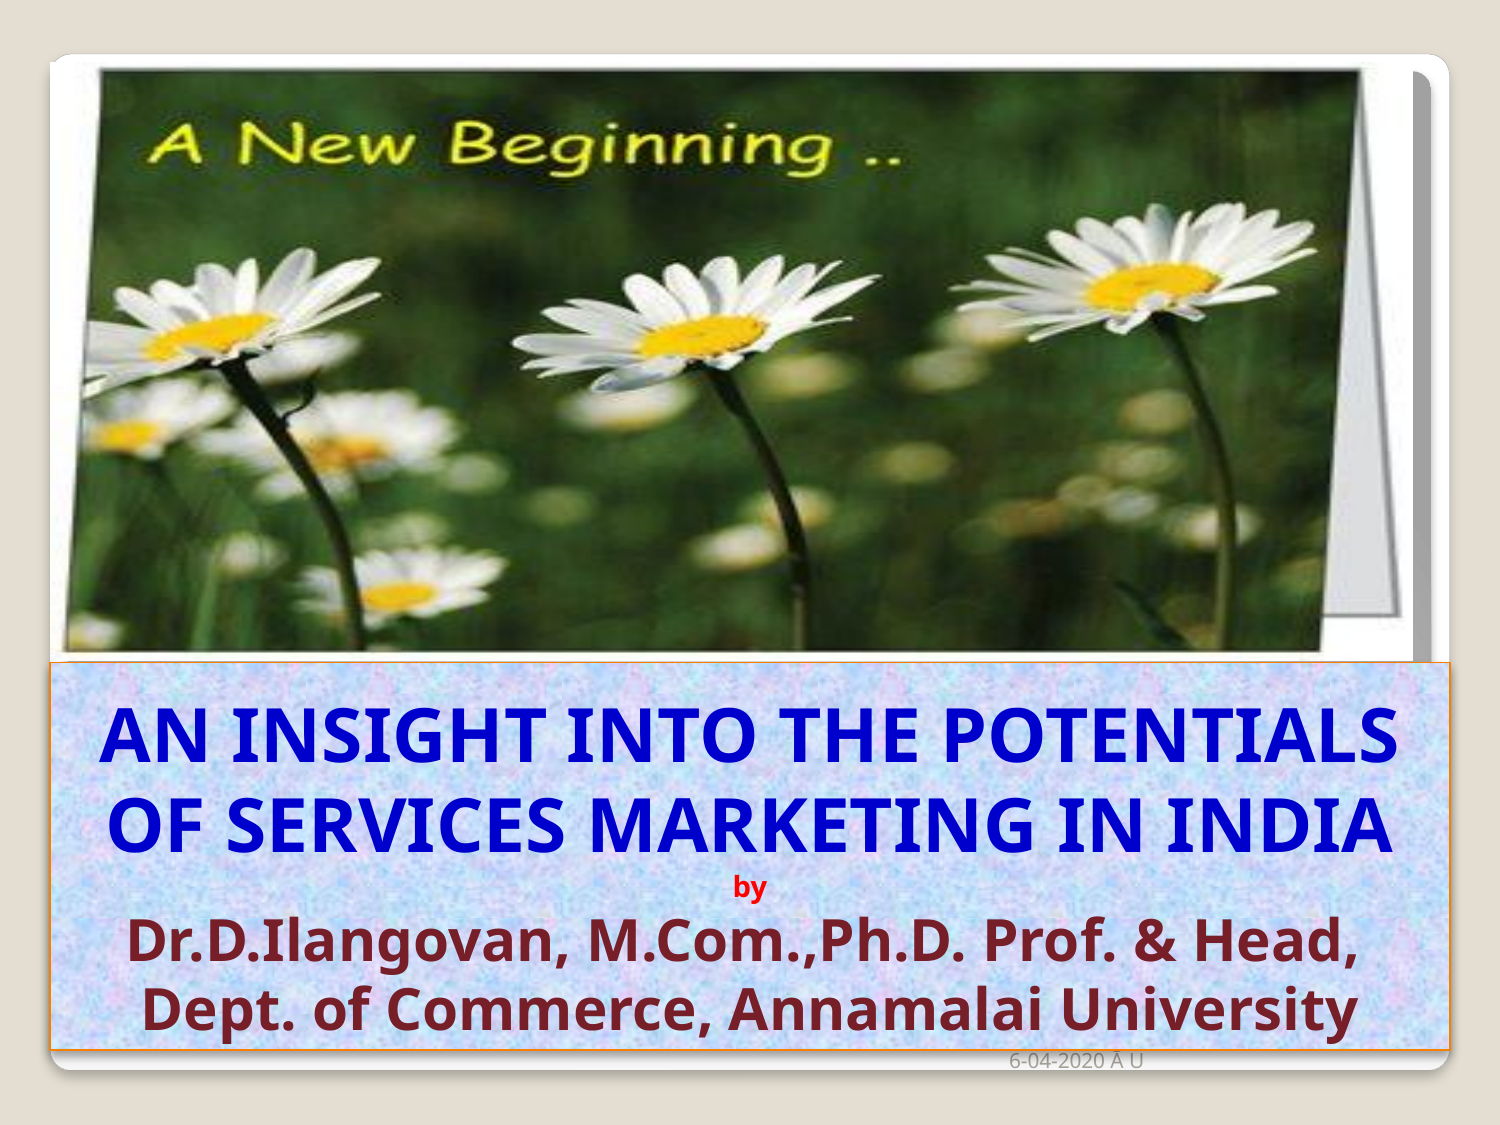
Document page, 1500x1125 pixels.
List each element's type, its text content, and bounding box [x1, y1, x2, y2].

title AN INSIGHT INTO THE POTENTIALS OF SERVICES MARKETING IN INDIA by Dr.D.Ilangovan, M.Com.,Ph.D. Prof. & Head, Dept. of Commerce, Annamalai University [49, 662, 1451, 1051]
slide_number 2 [1370, 1002, 1445, 1063]
footer Prof.D.Ilangovan HD Commerce 16-04-2020 A U [994, 1002, 1370, 1063]
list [49, 62, 1413, 662]
